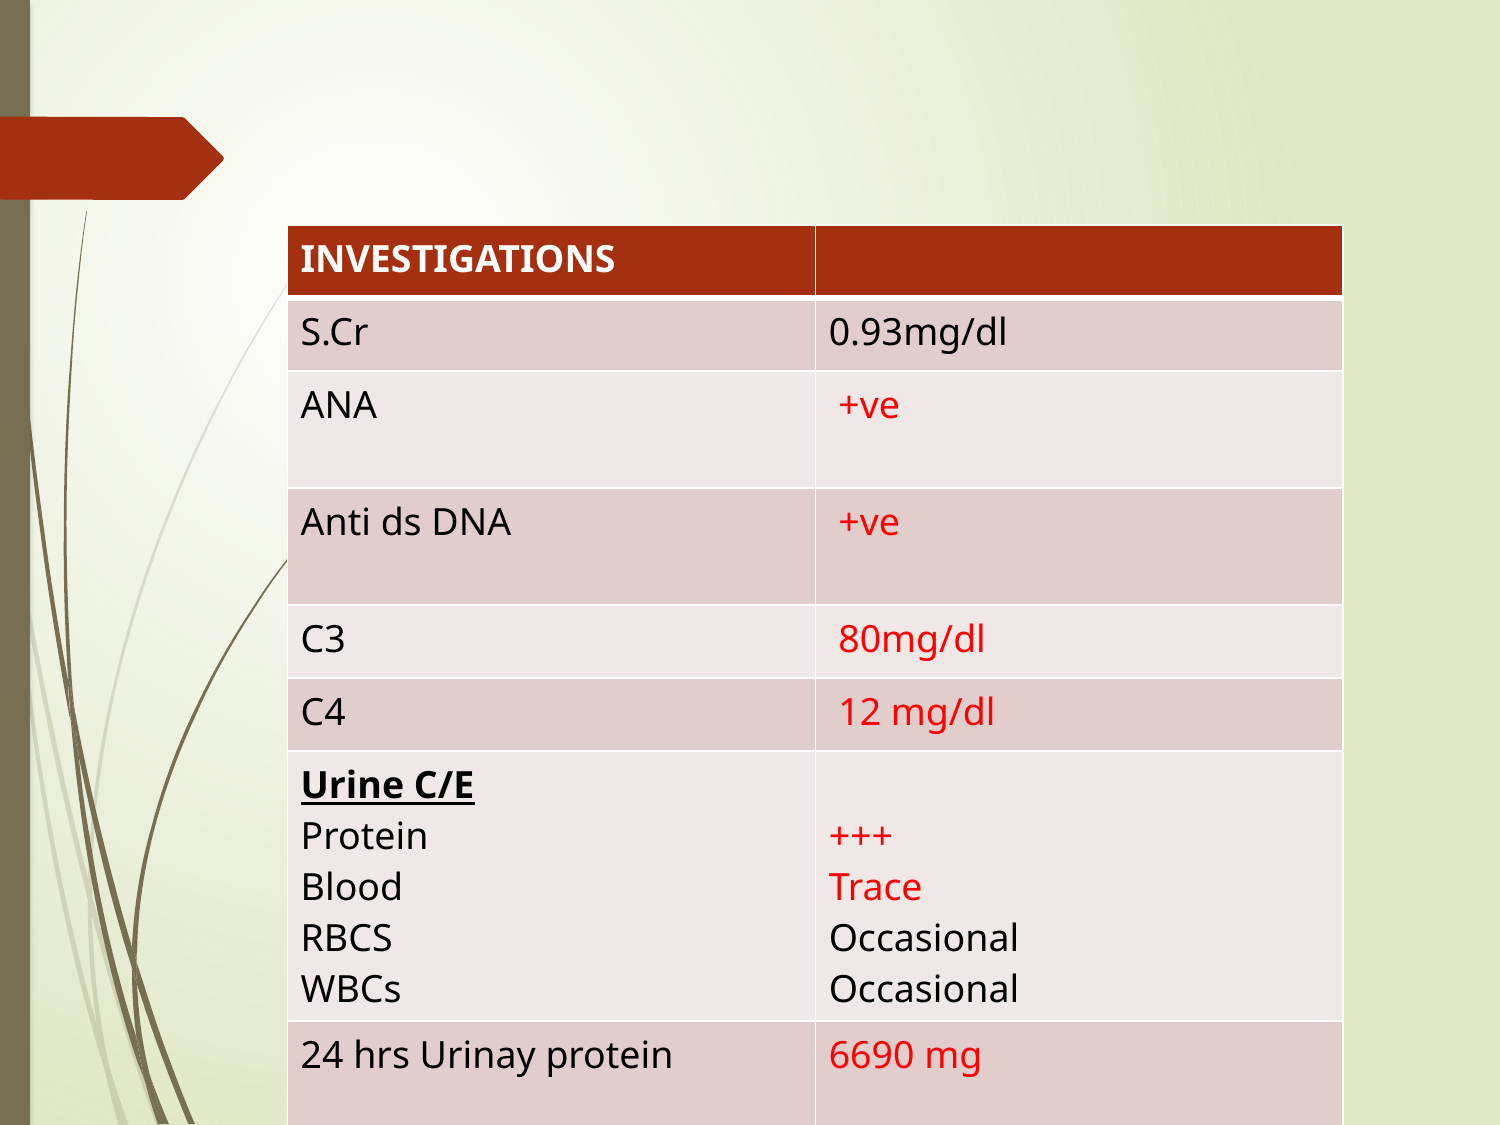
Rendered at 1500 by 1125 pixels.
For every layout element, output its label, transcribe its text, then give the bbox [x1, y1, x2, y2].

table_cell 80mg/dl [816, 606, 1342, 677]
table_cell Urine C/E Protein Blood RBCS WBCs [288, 752, 815, 1020]
table_cell S.Cr [288, 301, 815, 370]
table_cell 0.93mg/dl [816, 301, 1342, 370]
table_cell Anti ds DNA [288, 489, 815, 604]
table_cell C3 [288, 606, 815, 677]
table_cell C4 [288, 679, 815, 750]
table_header INVESTIGATIONS [288, 226, 815, 295]
table_cell +ve [816, 489, 1342, 604]
table_cell 24 hrs Urinay protein [288, 1022, 815, 1125]
table_cell ANA [288, 372, 815, 487]
table_cell +ve [816, 372, 1342, 487]
table_cell 6690 mg [816, 1022, 1342, 1125]
table_header [816, 226, 1342, 295]
table_cell 12 mg/dl [816, 679, 1342, 750]
table_cell +++ Trace Occasional Occasional [816, 752, 1342, 1020]
